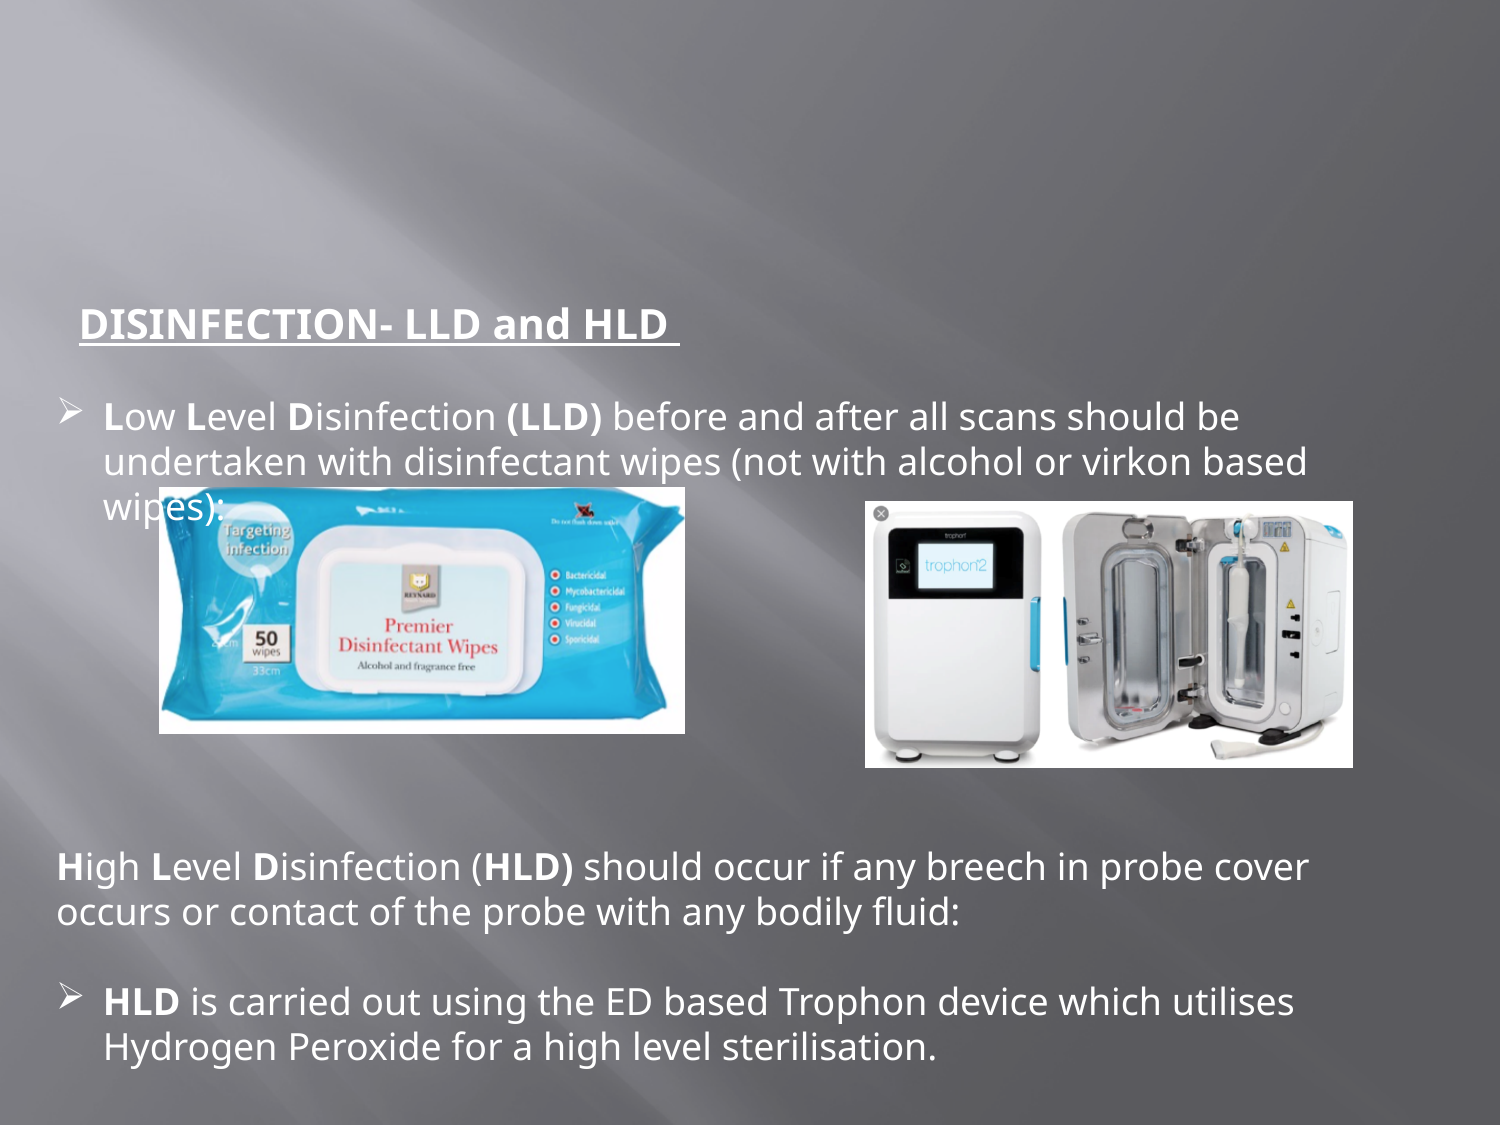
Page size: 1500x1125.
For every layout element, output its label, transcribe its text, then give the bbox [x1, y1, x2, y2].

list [159, 487, 685, 734]
picture [865, 501, 1353, 768]
text_box DISINFECTION- LLD and HLD Low Level Disinfection (LLD) before and after all scans should be undertaken with disinfectant wipes (not with alcohol or virkon based wipes): High Level Disinfection (HLD) should occur if any breech in probe cover occurs or contact of the probe with any bodily fluid: HLD is carried out using the ED based Trophon device which utilises Hydrogen Peroxide for a high level sterilisation. [41, 290, 1447, 1121]
